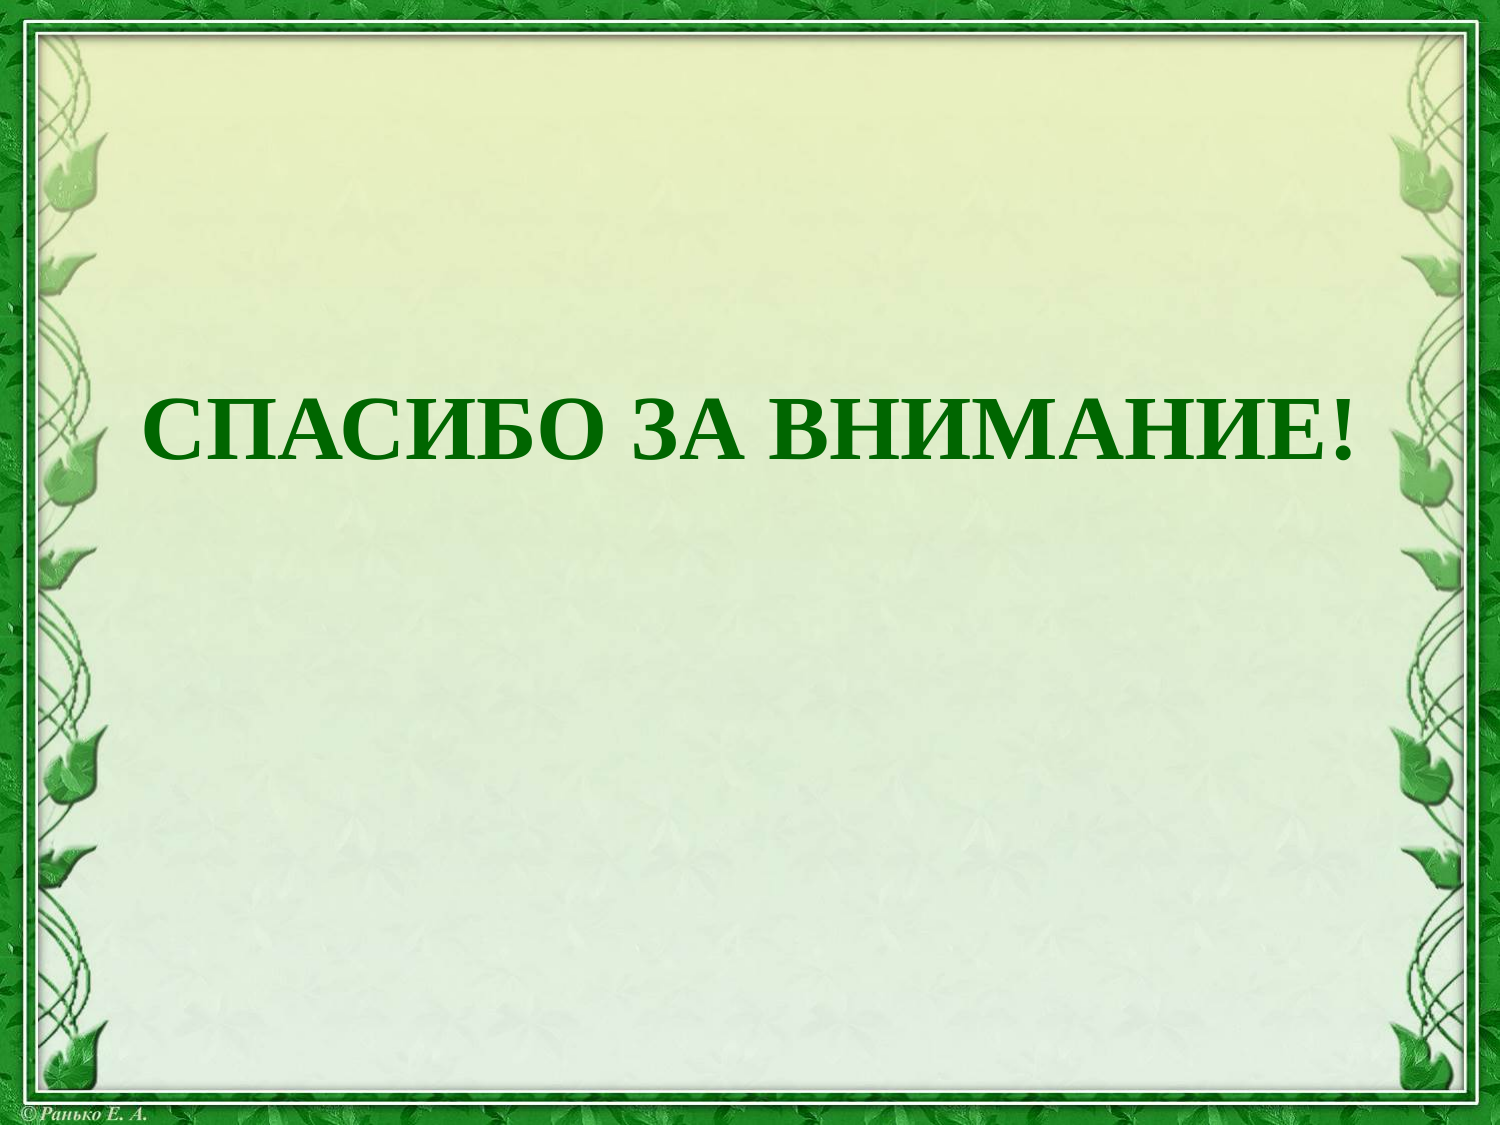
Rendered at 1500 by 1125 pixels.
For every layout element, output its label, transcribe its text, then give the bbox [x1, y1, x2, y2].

list СПАСИБО ЗА ВНИМАНИЕ! [75, 262, 1425, 1005]
picture [0, 0, 1500, 1125]
